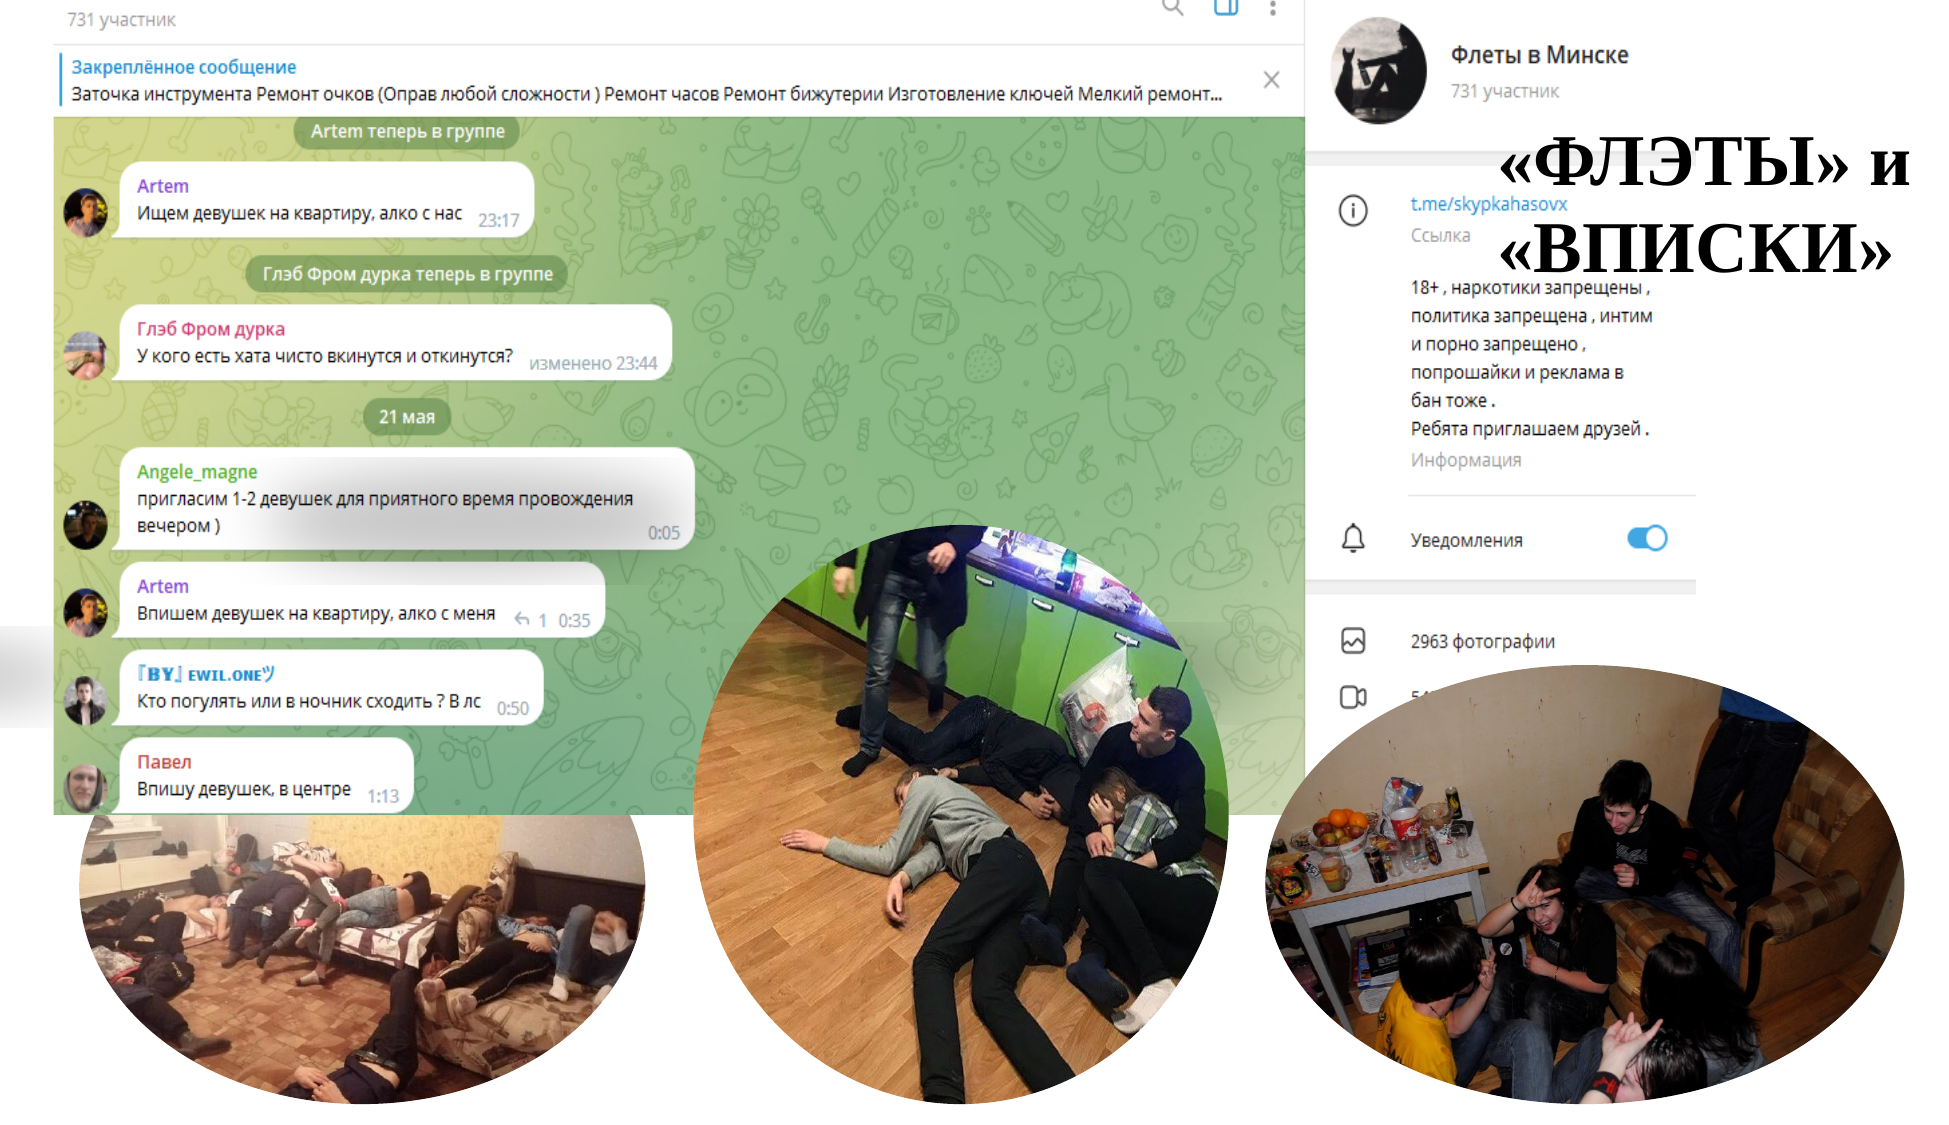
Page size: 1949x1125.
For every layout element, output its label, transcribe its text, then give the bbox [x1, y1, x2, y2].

text_box «ФЛЭТЫ» и «ВПИСКИ» [1700, 105, 1949, 295]
picture [53, 0, 1905, 1105]
